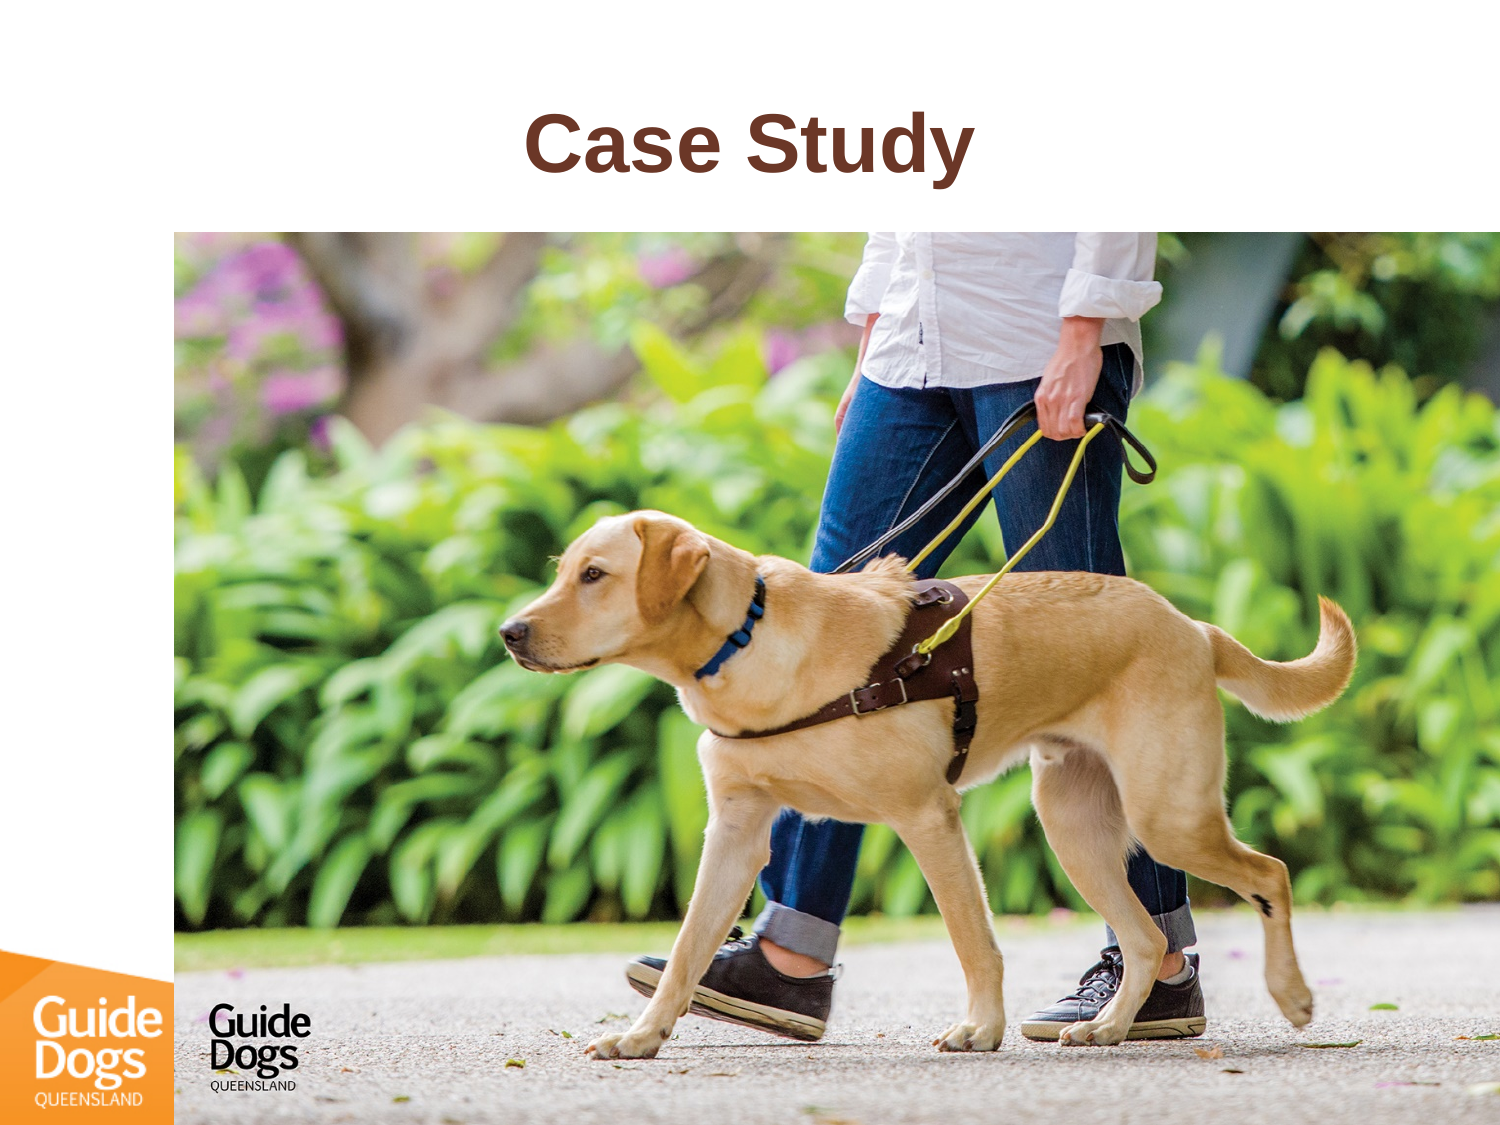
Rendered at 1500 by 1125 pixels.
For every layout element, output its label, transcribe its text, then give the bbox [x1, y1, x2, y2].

picture [0, 0, 1500, 1125]
title Case Study [75, 45, 1425, 233]
